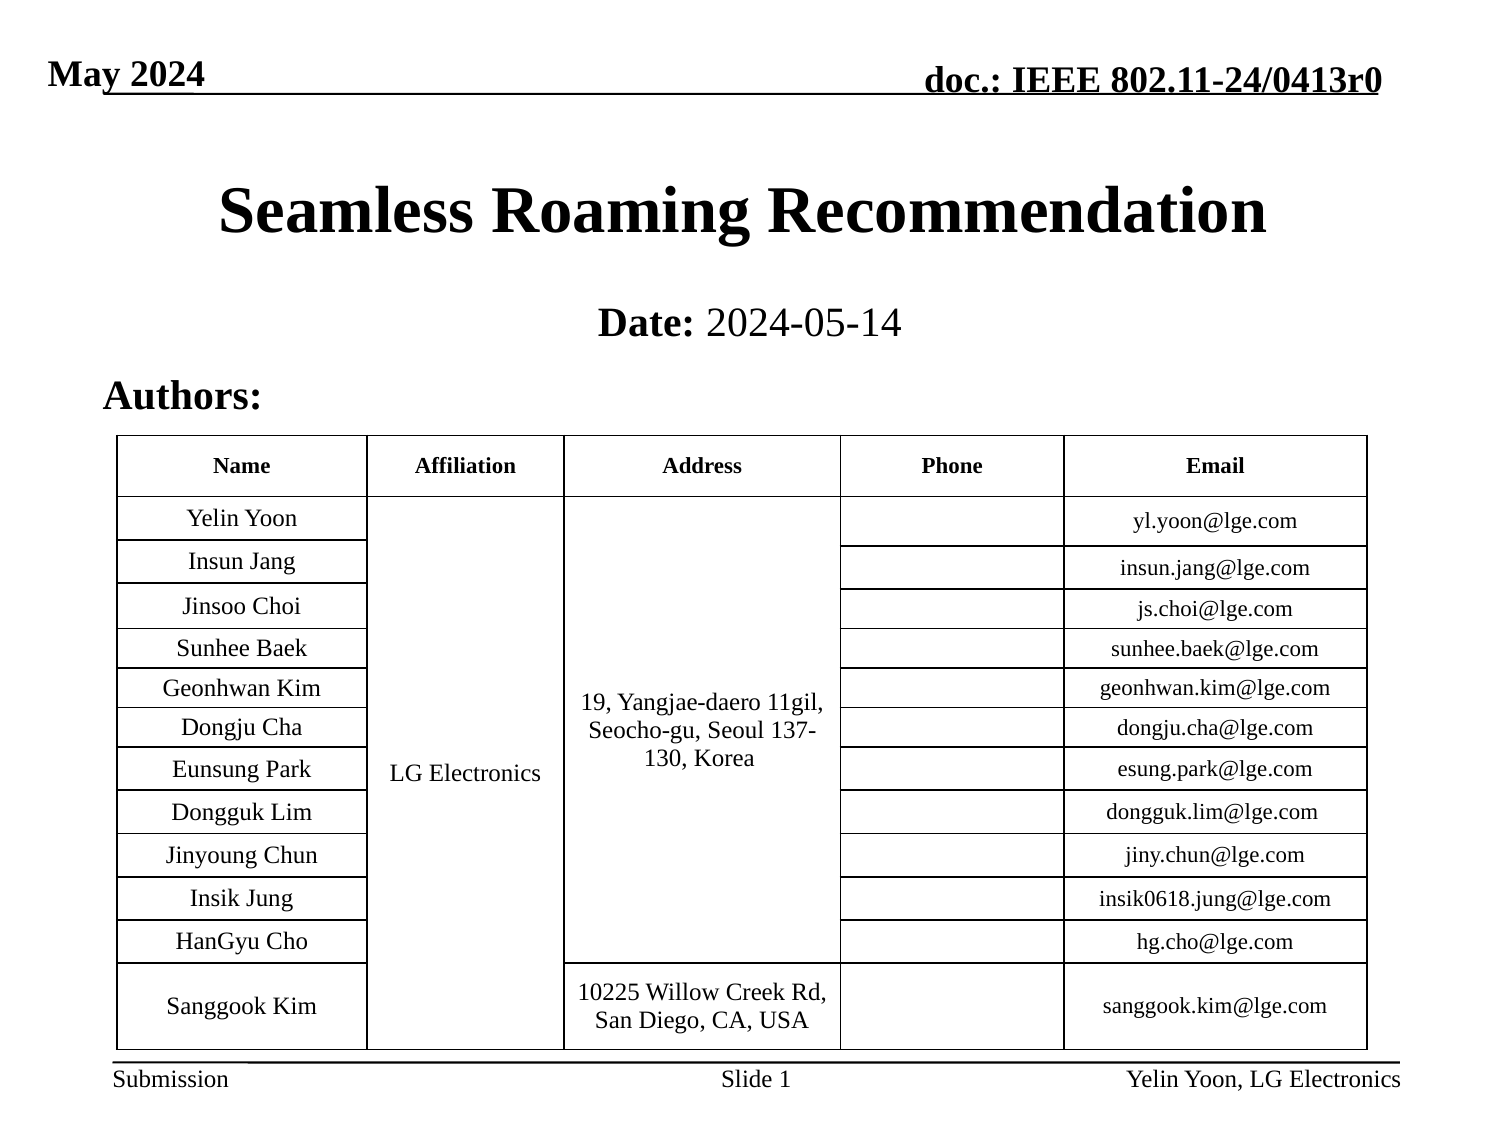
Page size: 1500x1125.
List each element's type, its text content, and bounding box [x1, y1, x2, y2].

table_cell [841, 590, 1063, 628]
table_cell [841, 791, 1063, 833]
table_cell LG Electronics [368, 497, 563, 1049]
table_header Name [118, 436, 366, 496]
table_cell geonhwan.kim@lge.com [1065, 669, 1366, 707]
table_cell Geonhwan Kim [118, 669, 366, 707]
table_cell dongguk.lim@lge.com [1065, 791, 1366, 833]
table_cell hg.cho@lge.com [1065, 921, 1366, 962]
table_cell [841, 748, 1063, 789]
slide_number Slide 1 [712, 1061, 800, 1093]
table_header Address [565, 436, 840, 496]
table_header Phone [841, 436, 1063, 496]
table_cell Yelin Yoon [118, 497, 366, 539]
table_cell 19, Yangjae-daero 11gil, Seocho-gu, Seoul 137-130, Korea [565, 497, 840, 962]
table_cell [841, 921, 1063, 962]
table_cell Jinsoo Choi [118, 584, 366, 628]
table_cell Eunsung Park [118, 748, 366, 789]
list Date: 2024-05-14 [112, 287, 1388, 350]
table_cell 10225 Willow Creek Rd, San Diego, CA, USA [565, 964, 840, 1049]
table_cell js.choi@lge.com [1065, 590, 1366, 628]
title Seamless Roaming Recommendation [62, 112, 1425, 300]
table_cell jiny.chun@lge.com [1065, 834, 1366, 876]
table_cell Jinyoung Chun [118, 834, 366, 876]
table_cell insik0618.jung@lge.com [1065, 878, 1366, 919]
table_cell Dongguk Lim [118, 791, 366, 833]
footer Yelin Yoon, LG Electronics [1121, 1061, 1402, 1093]
table_cell Sanggook Kim [118, 964, 366, 1049]
table_header Affiliation [368, 436, 563, 496]
table_cell Insun Jang [118, 541, 366, 582]
table_cell esung.park@lge.com [1065, 748, 1366, 789]
table_header Email [1065, 436, 1366, 496]
table_cell Sunhee Baek [118, 629, 366, 667]
table_cell [841, 878, 1063, 919]
table_cell sunhee.baek@lge.com [1065, 629, 1366, 667]
table_cell dongju.cha@lge.com [1065, 708, 1366, 746]
table_cell yl.yoon@lge.com [1065, 497, 1366, 545]
table_cell sanggook.kim@lge.com [1065, 964, 1366, 1049]
table_cell Dongju Cha [118, 708, 366, 746]
table_cell [841, 629, 1063, 667]
table_cell [841, 834, 1063, 876]
table_cell [841, 497, 1063, 545]
table_cell Insik Jung [118, 878, 366, 919]
table_cell [841, 964, 1063, 1049]
table_cell insun.jang@lge.com [1065, 547, 1366, 588]
table_cell HanGyu Cho [118, 921, 366, 962]
table_cell [841, 669, 1063, 707]
table_cell [841, 708, 1063, 746]
text_box Authors: [87, 360, 325, 423]
table_cell [841, 547, 1063, 588]
